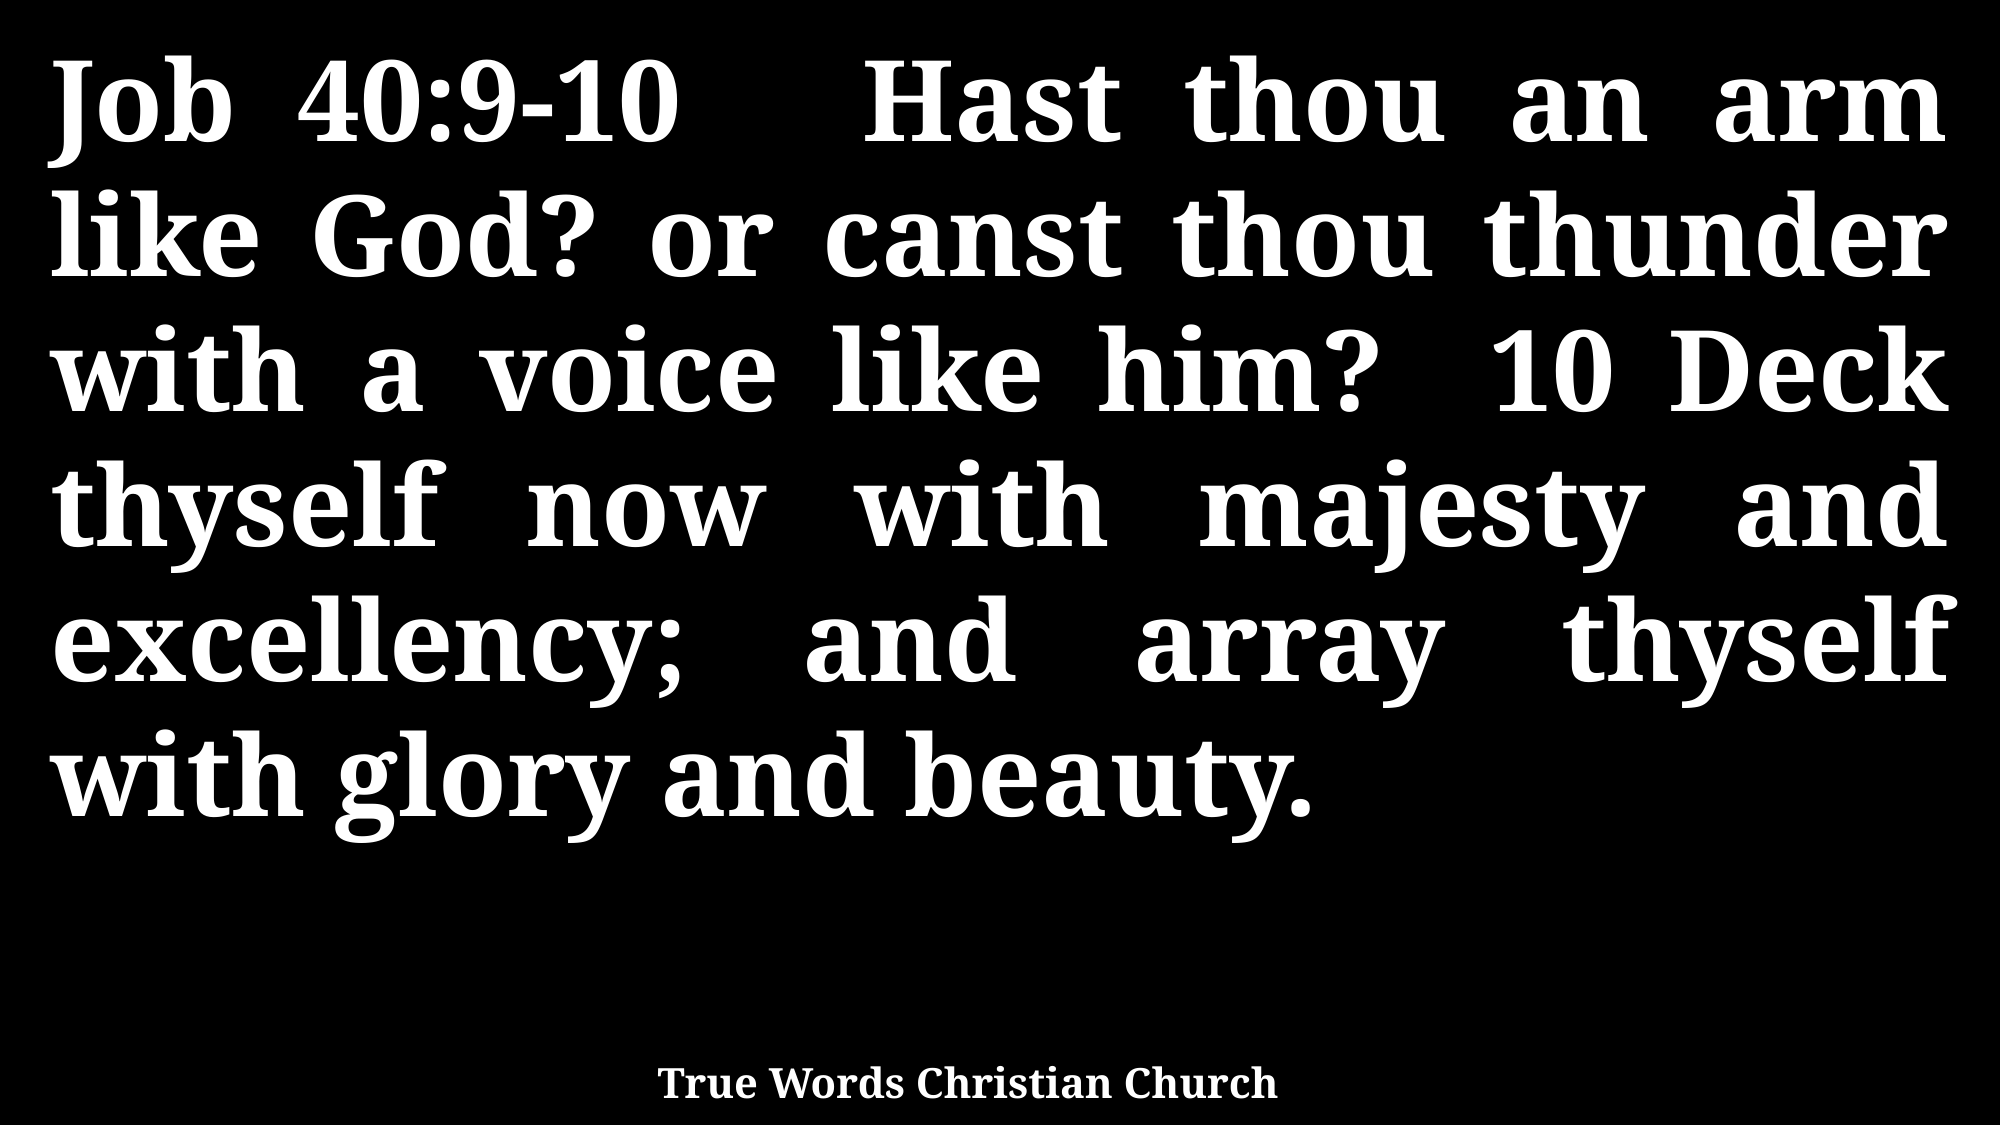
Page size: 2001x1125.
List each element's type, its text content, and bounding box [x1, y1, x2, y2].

text_box True Words Christian Church [642, 1049, 1294, 1114]
text_box Job 40:9-10 Hast thou an arm like God? or canst thou thunder with a voice like him? 10 Deck thyself now with majesty and excellency; and array thyself with glory and beauty. [35, 21, 1965, 847]
